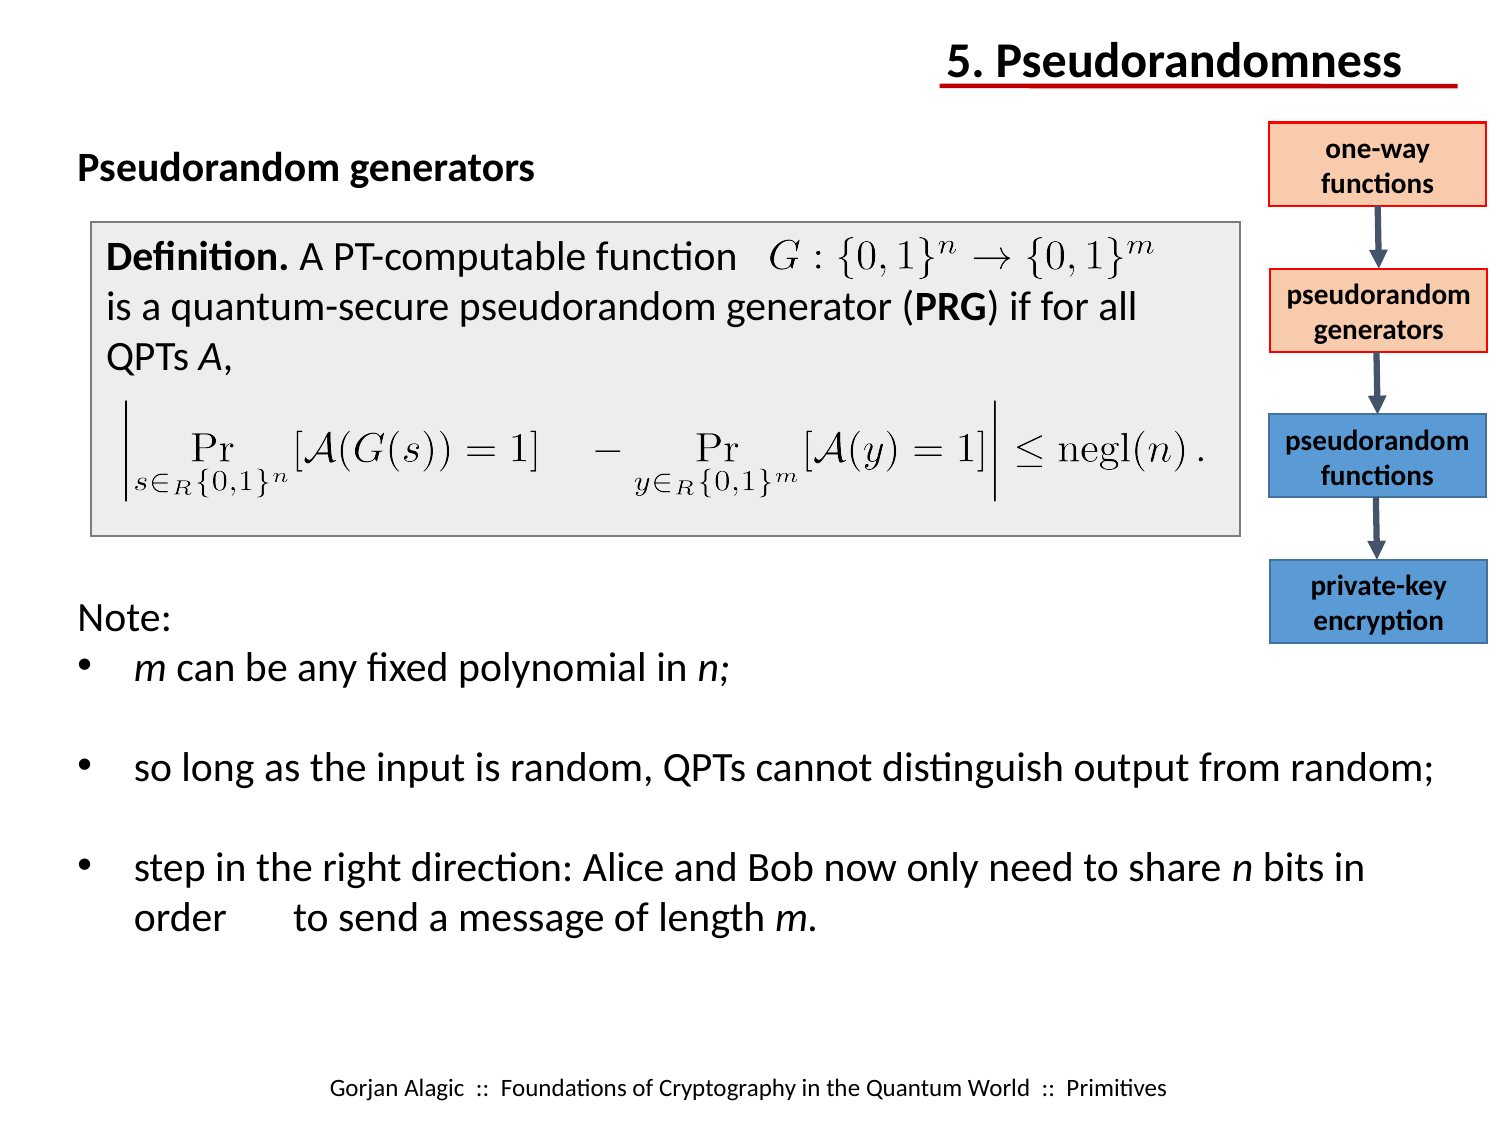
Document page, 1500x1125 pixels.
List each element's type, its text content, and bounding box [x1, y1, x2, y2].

text_box Pseudorandom generators Note: m can be any fixed polynomial in n; so long as the input is random, QPTs cannot distinguish output from random; step in the right direction: Alice and Bob now only need to share n bits in order to send a message of length m. [62, 131, 1458, 948]
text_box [1269, 122, 1488, 643]
picture [125, 400, 1203, 502]
text_box 5. Pseudorandomness [931, 19, 1418, 95]
text_box Gorjan Alagic :: Foundations of Cryptography in the Quantum World :: Primitives [41, 1064, 1458, 1109]
picture [770, 237, 1154, 279]
text_box Definition. A PT-computable function is a quantum-secure pseudorandom generator (PRG) if for all QPTs A, [90, 221, 1241, 537]
